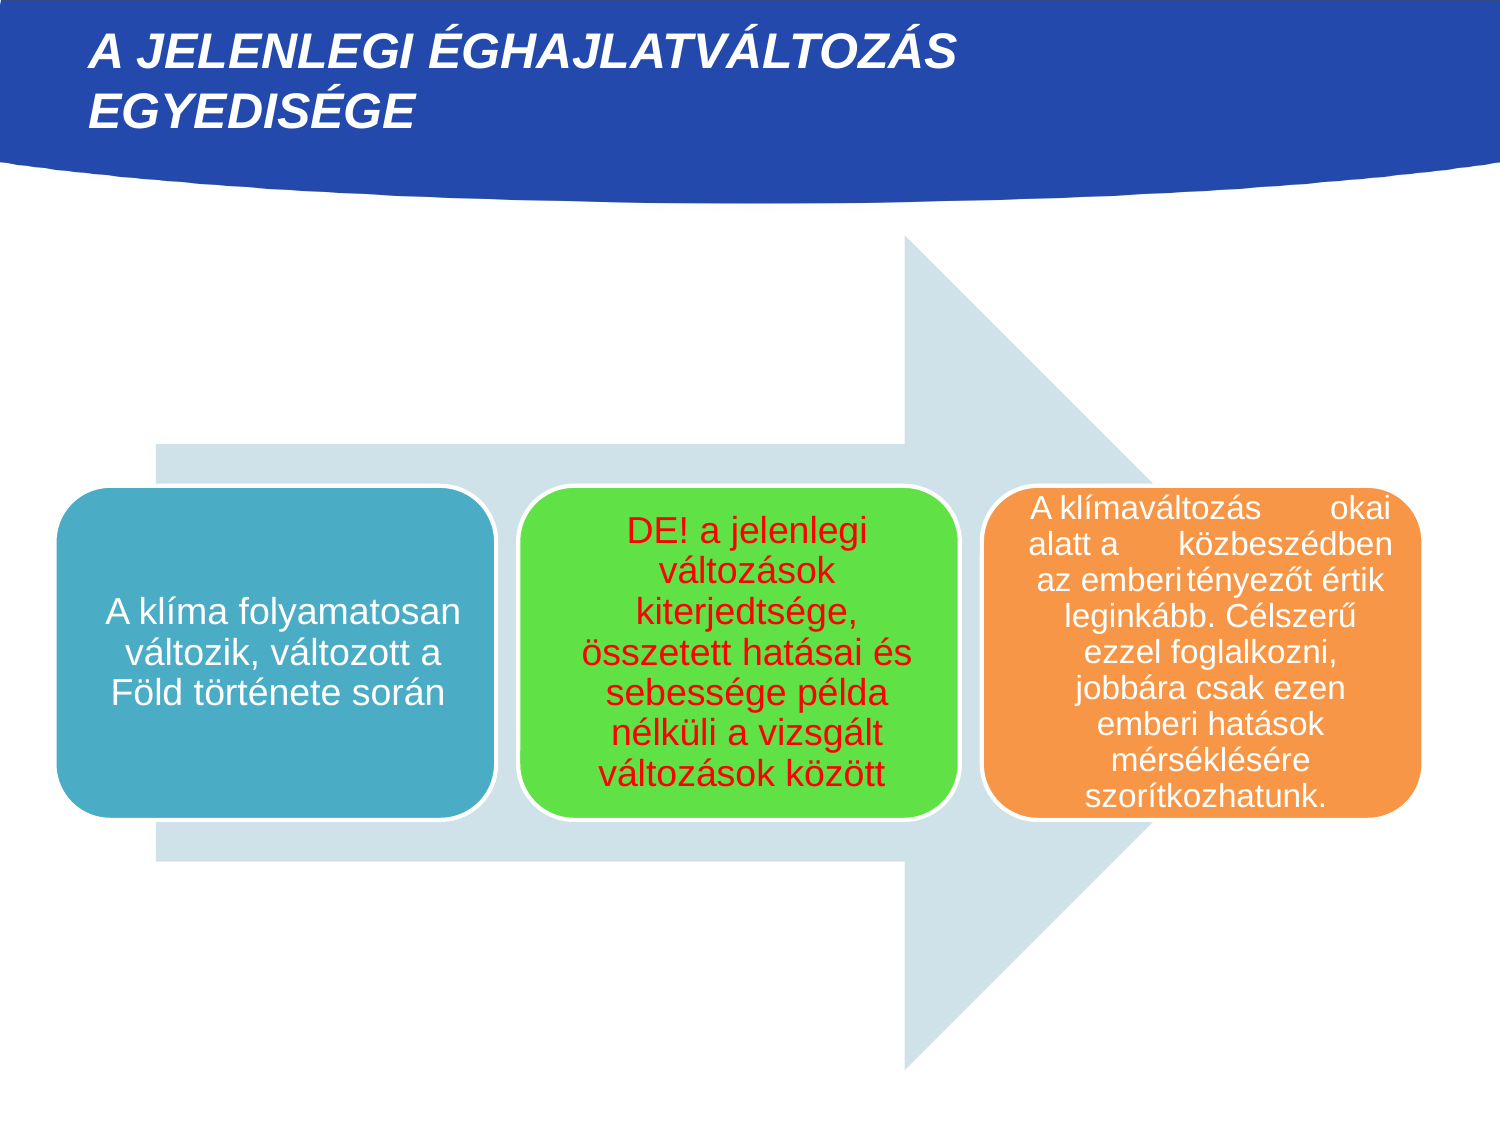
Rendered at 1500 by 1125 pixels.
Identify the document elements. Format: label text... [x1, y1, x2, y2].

title A jelenlegi éghajlatváltozás egyedisége [73, 7, 1034, 149]
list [52, 235, 1426, 1071]
picture [0, 0, 1500, 1125]
